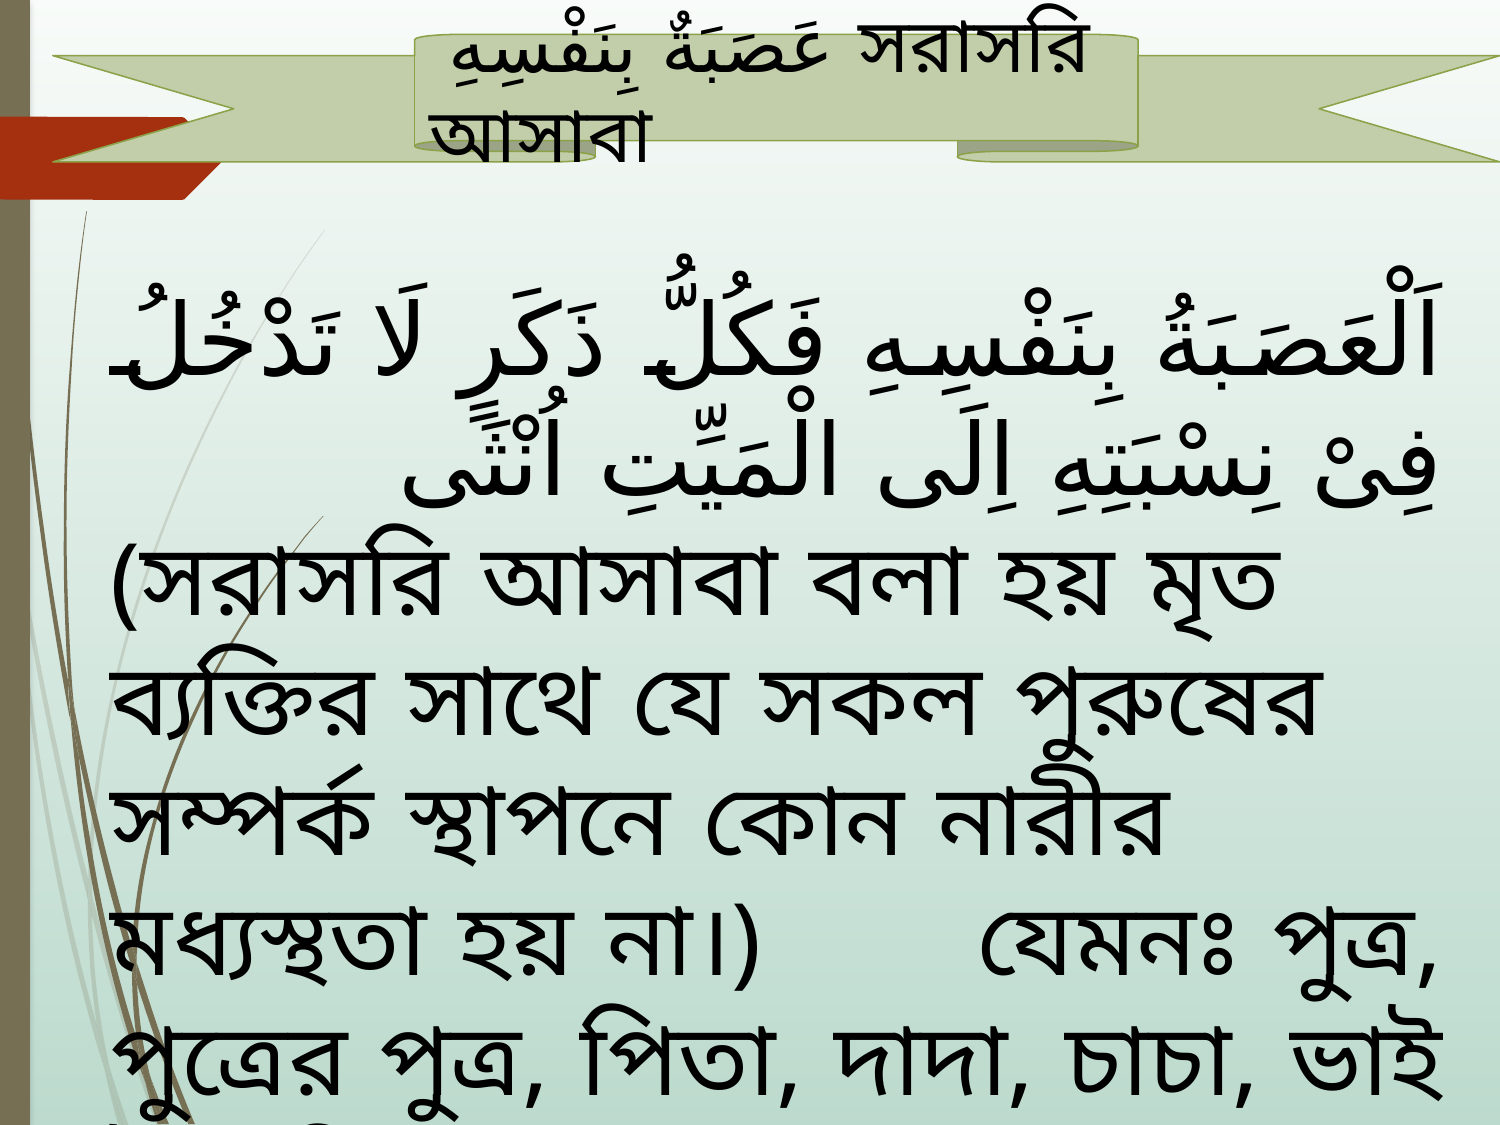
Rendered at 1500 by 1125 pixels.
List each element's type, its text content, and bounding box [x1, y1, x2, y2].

text_box عَصَبَةٌ بِنَفْسِهِ সরাসরি আসাবা [52, 33, 1500, 163]
text_box اَلْعَصَبَةُ بِنَفْسِهِ فَكُلُّ ذَكَرٍ لَا تَدْخُلُ فِىْ نِسْبَتِهِ اِلَى الْمَيِّتِ اُنْثَى (সরাসরি আসাবা বলা হয় মৃত ব্যক্তির সাথে যে সকল পুরুষের সম্পর্ক স্থাপনে কোন নারীর মধ্যস্থতা হয় না।) যেমনঃ পুত্র, পুত্রের পুত্র, পিতা, দাদা, চাচা, ভাই ইত্যাদি। [95, 268, 1457, 1125]
